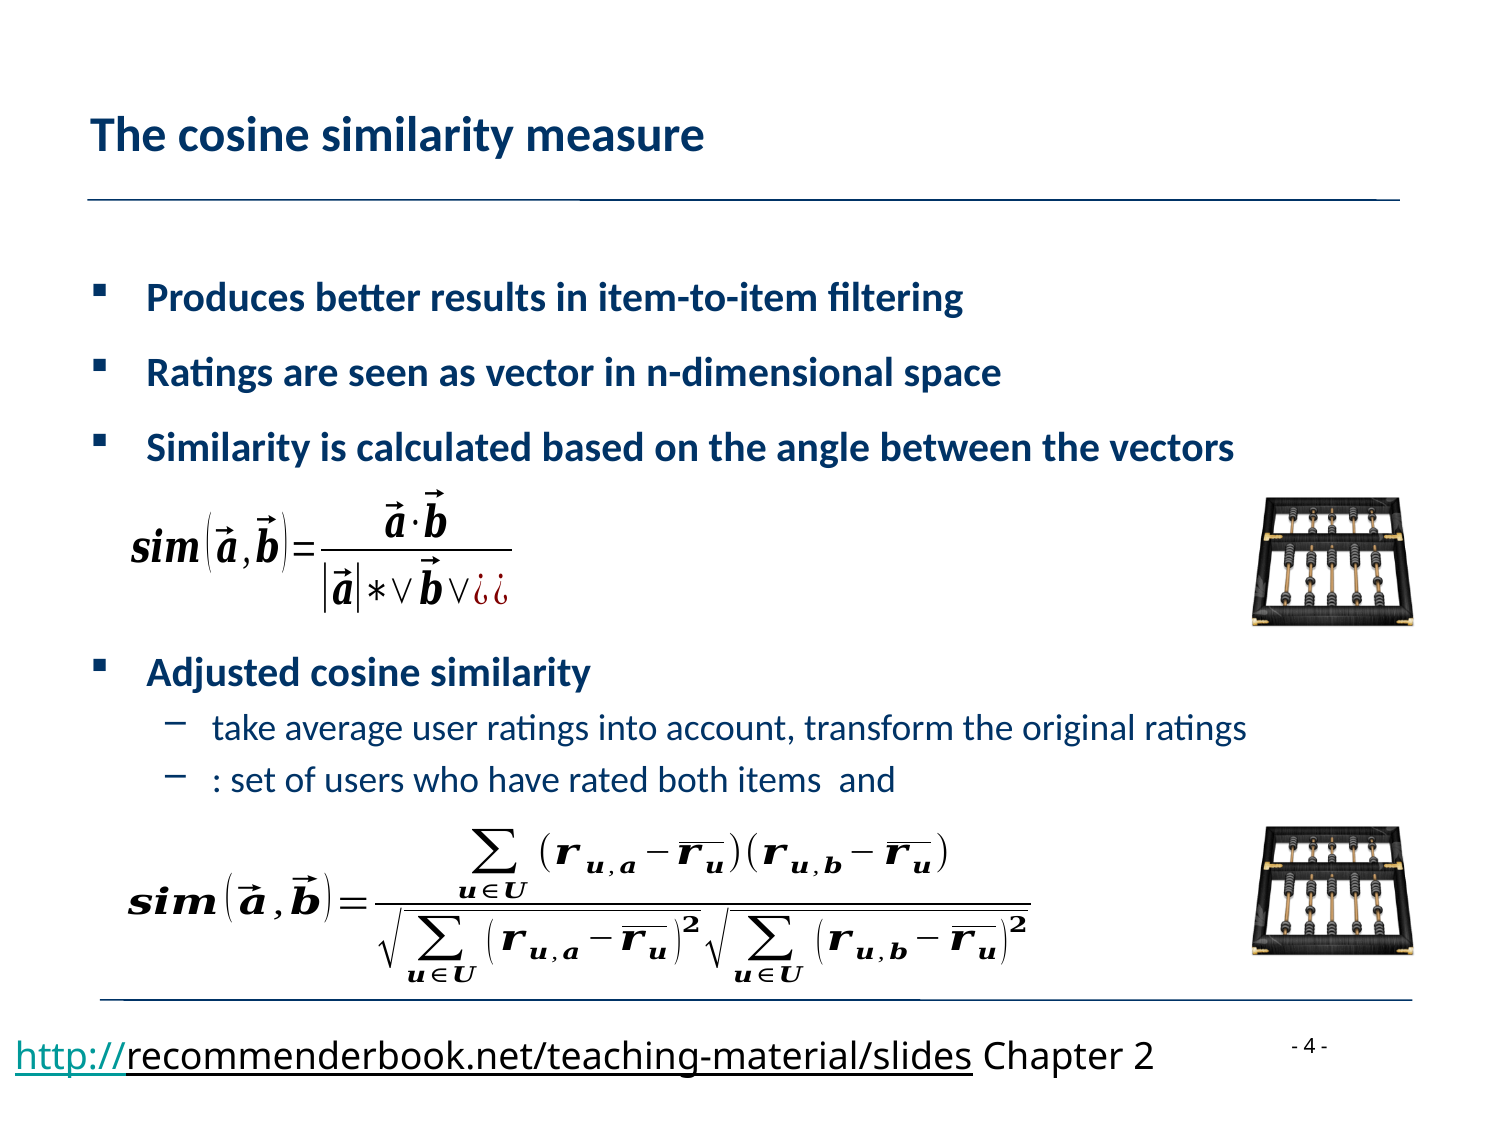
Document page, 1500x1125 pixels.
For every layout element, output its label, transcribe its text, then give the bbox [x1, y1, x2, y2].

title The cosine similarity measure [74, 37, 1426, 226]
picture [1250, 480, 1415, 645]
text_box http://recommenderbook.net/teaching-material/slides Chapter 2 [0, 1024, 1288, 1091]
picture [1250, 809, 1415, 974]
